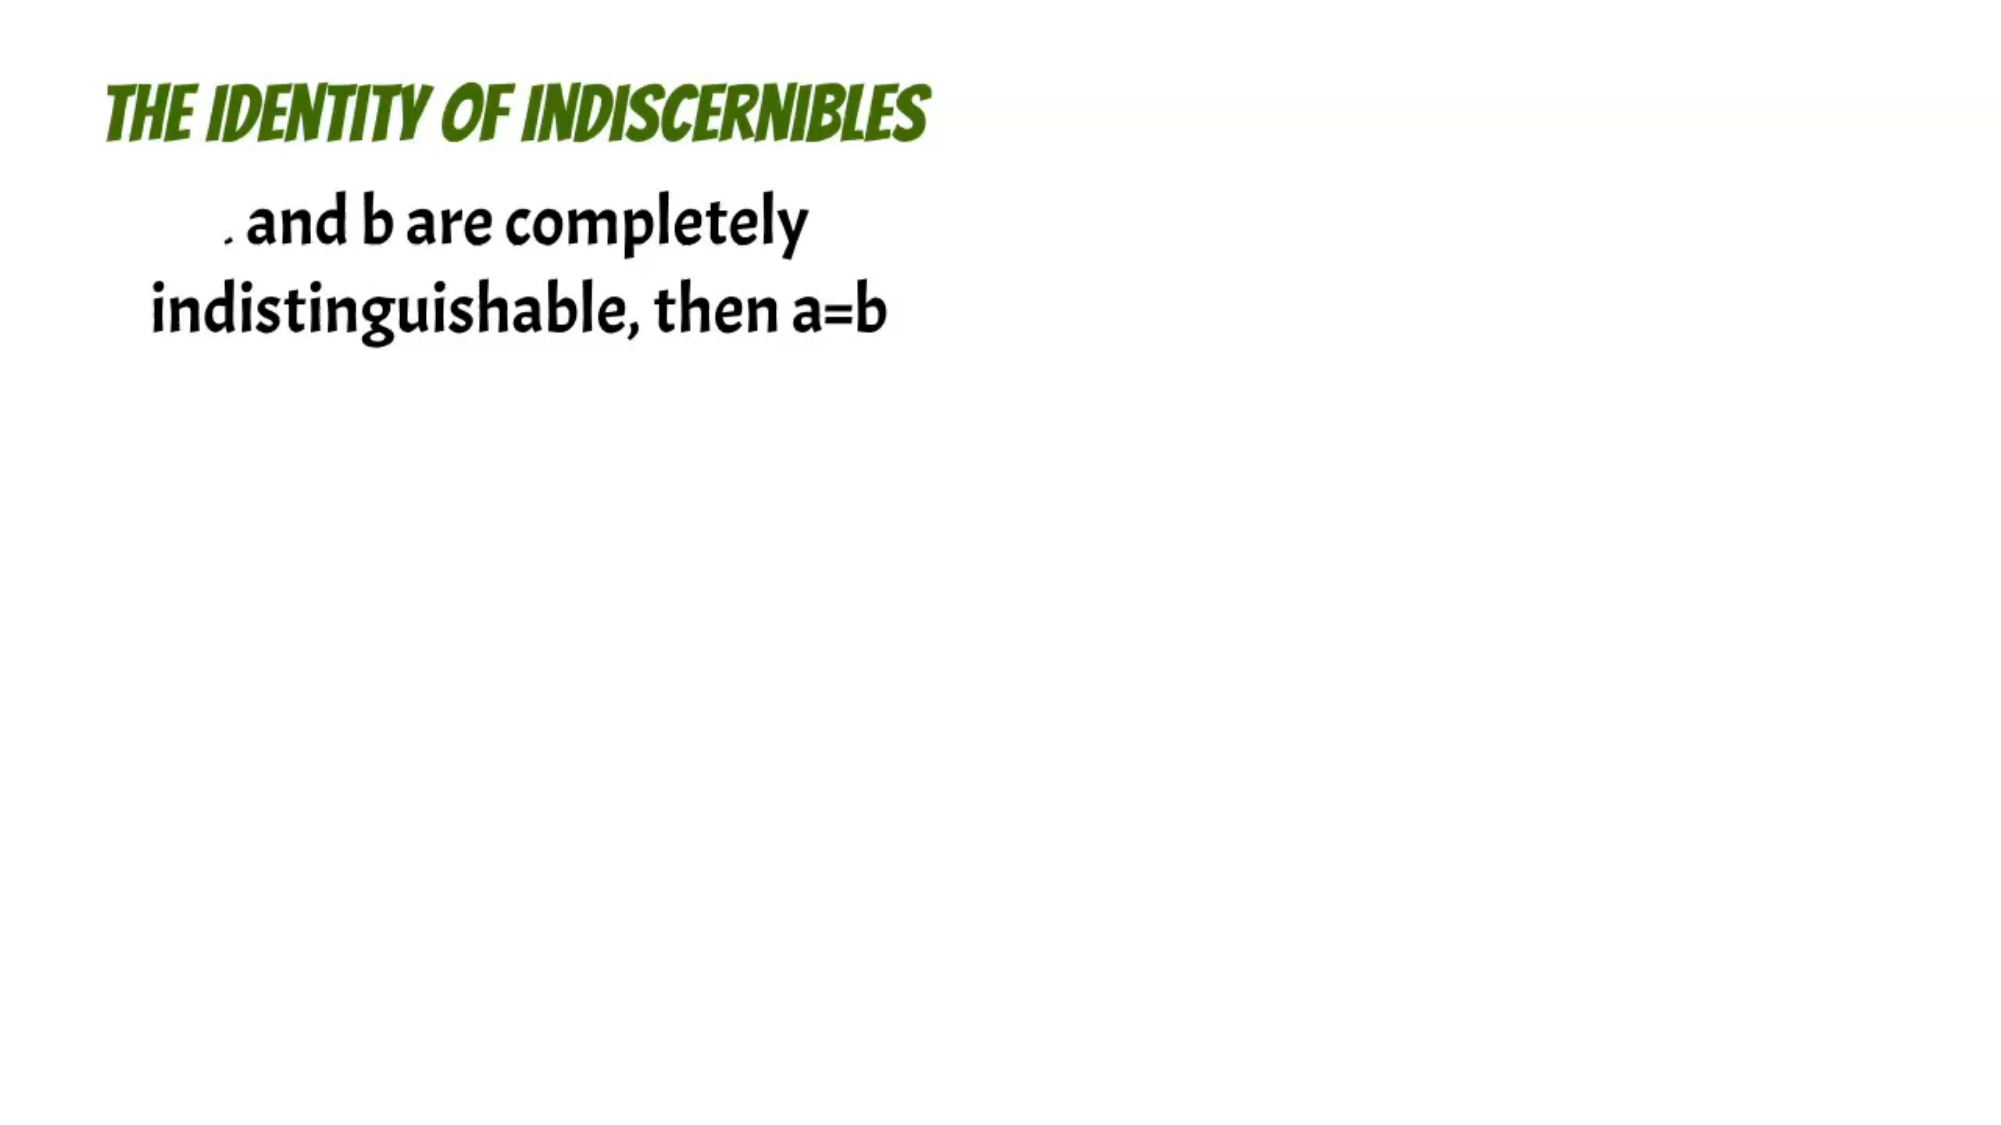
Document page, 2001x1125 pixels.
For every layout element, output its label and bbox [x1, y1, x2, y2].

text_box [0, 0, 2000, 1125]
